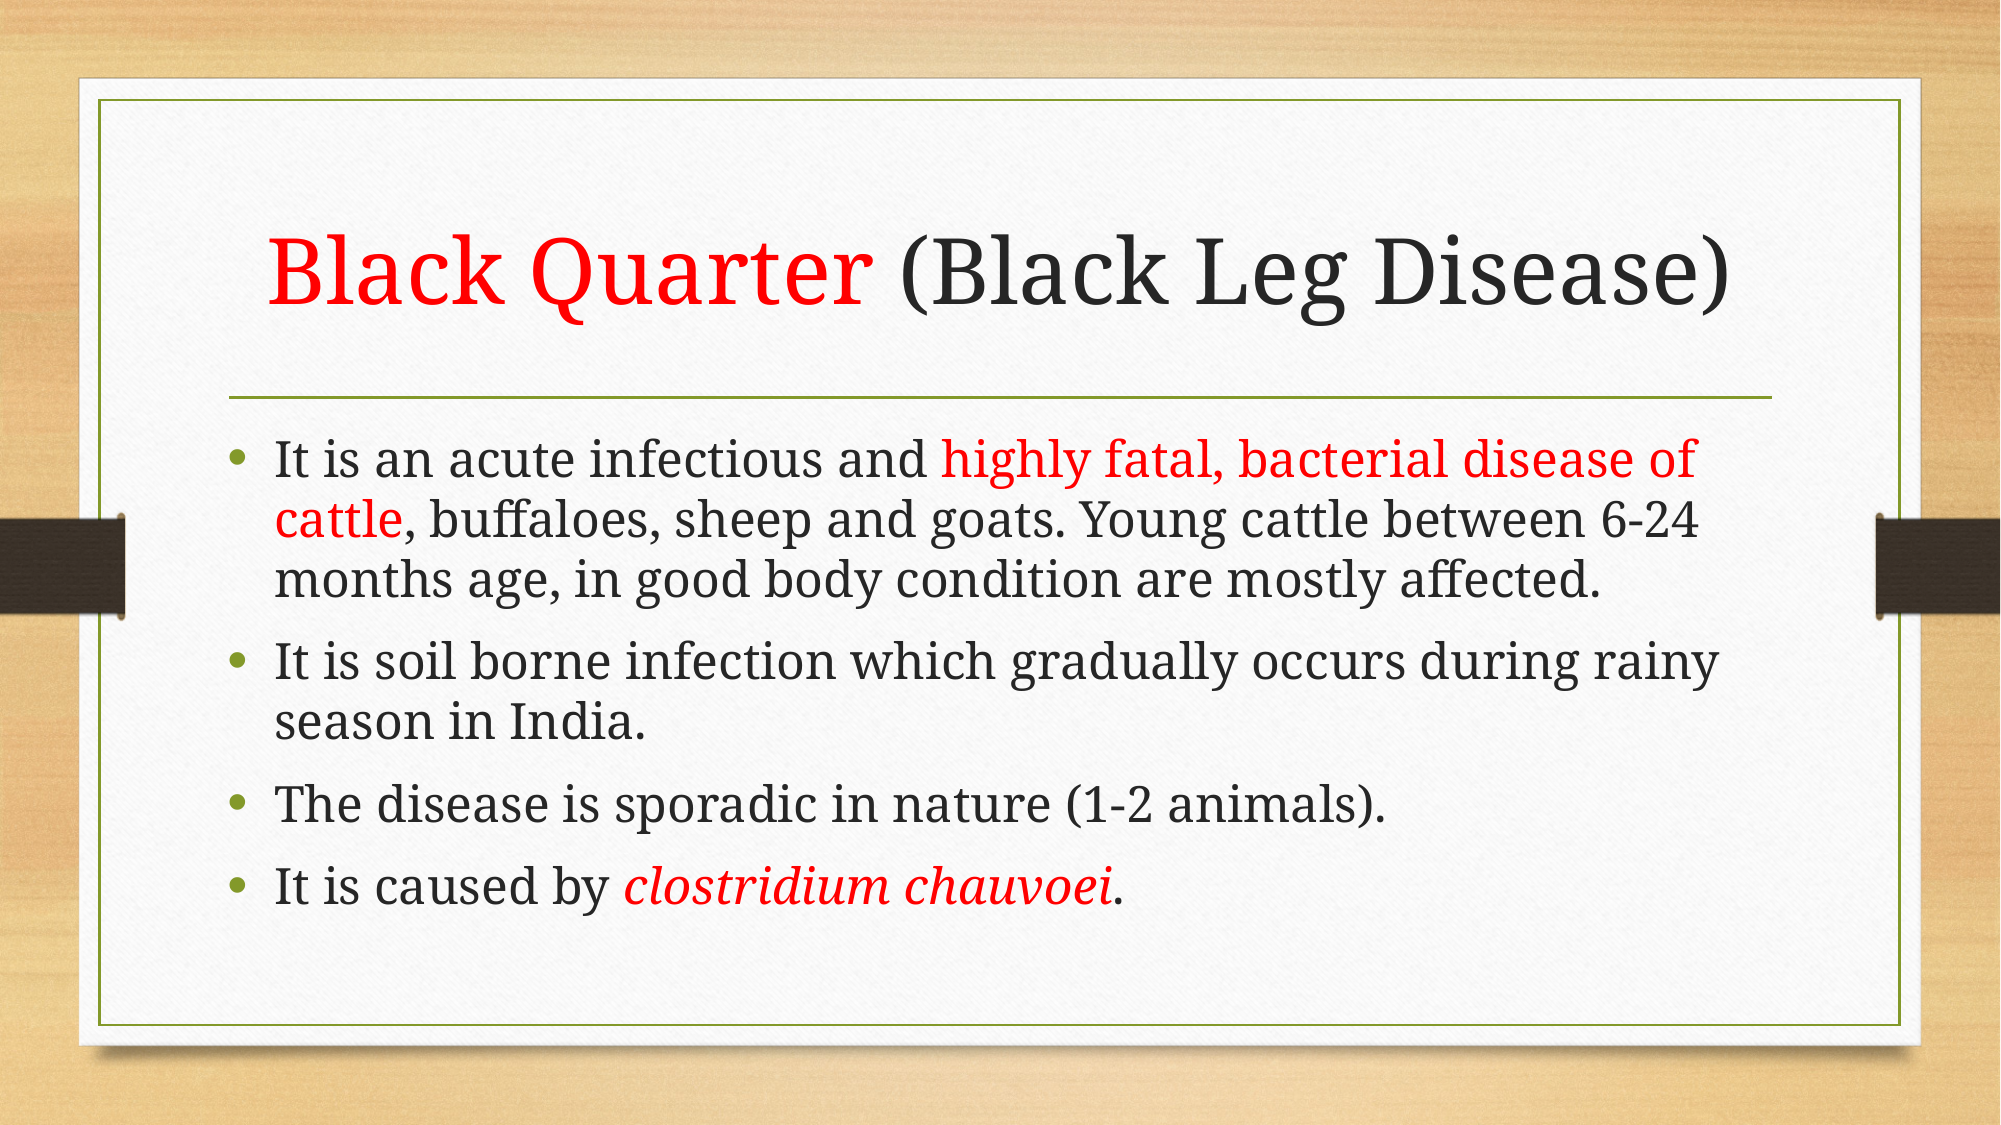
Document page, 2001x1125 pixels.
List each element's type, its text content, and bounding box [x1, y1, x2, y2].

picture [0, 0, 2001, 1125]
title Black Quarter (Black Leg Disease) [212, 161, 1788, 375]
list It is an acute infectious and highly fatal, bacterial disease of cattle, buffaloes, sheep and goats. Young cattle between 6-24 months age, in good body condition are mostly affected. It is soil borne infection which gradually occurs during rainy season in India. The disease is sporadic in nature (1-2 animals). It is caused by clostridium chauvoei. [212, 419, 1788, 964]
